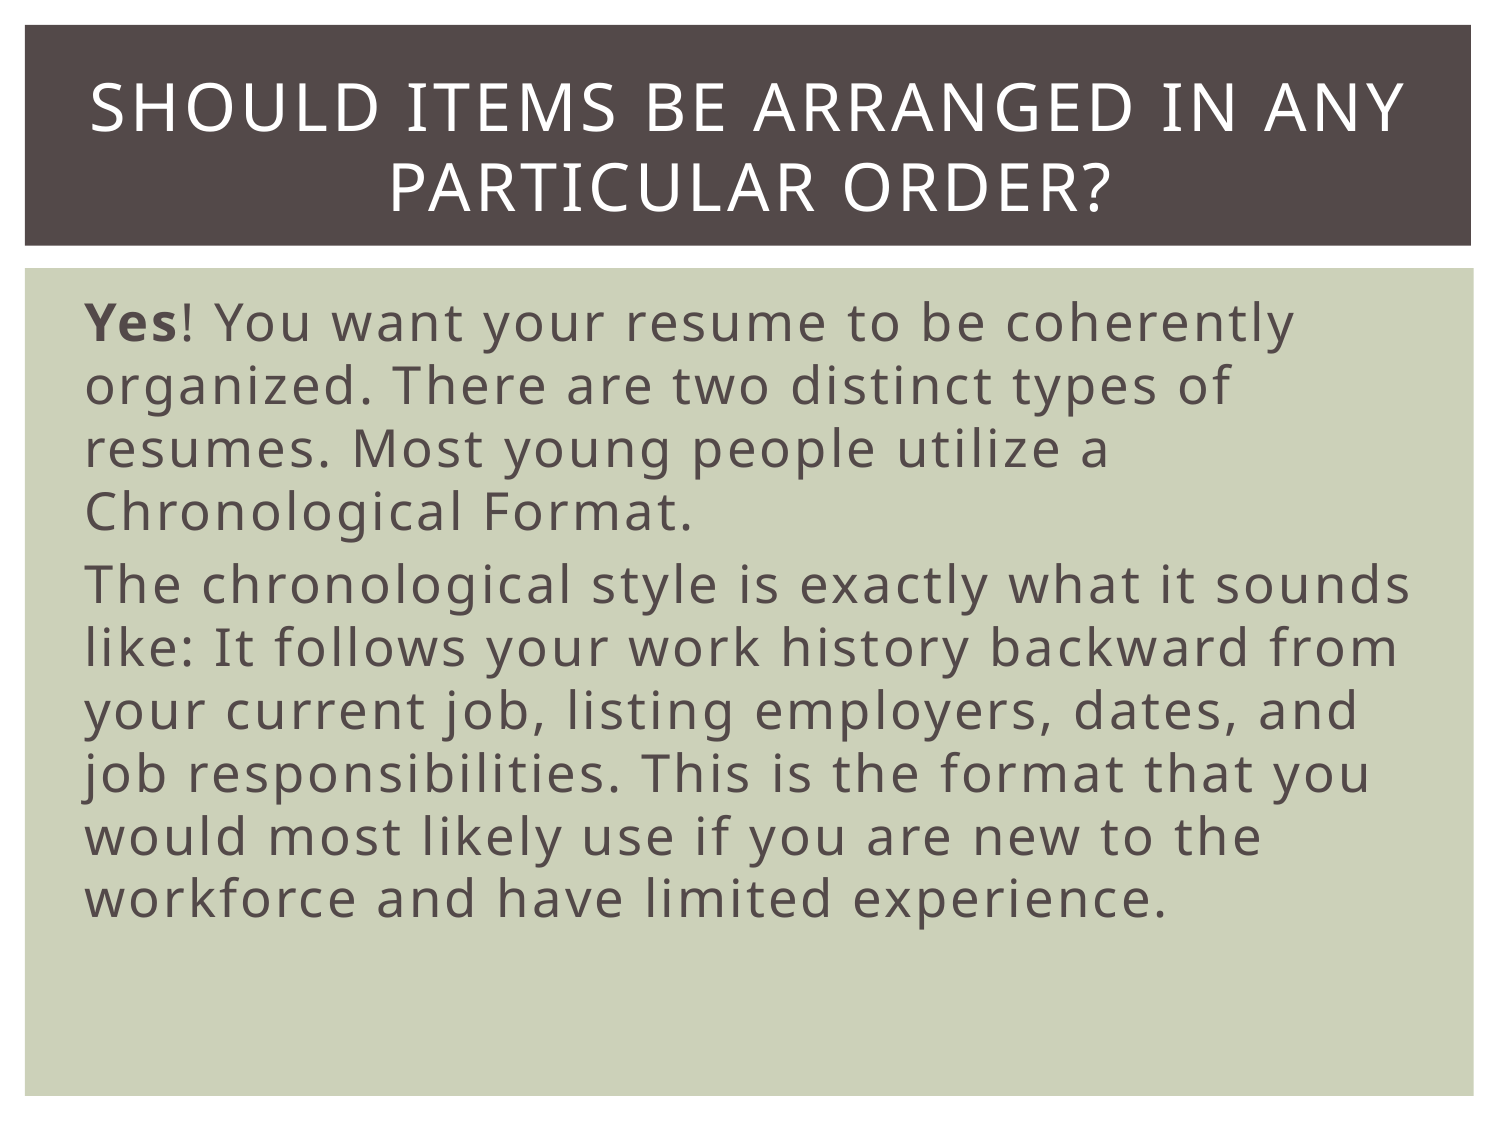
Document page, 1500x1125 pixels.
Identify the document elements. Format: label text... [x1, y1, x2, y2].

list Yes! You want your resume to be coherently organized. There are two distinct types of resumes. Most young people utilize a Chronological Format. The chronological style is exactly what it sounds like: It follows your work history backward from your current job, listing employers, dates, and job responsibilities. This is the format that you would most likely use if you are new to the workforce and have limited experience. [62, 281, 1442, 1005]
title Should items be arranged in any particular order? [62, 58, 1438, 232]
